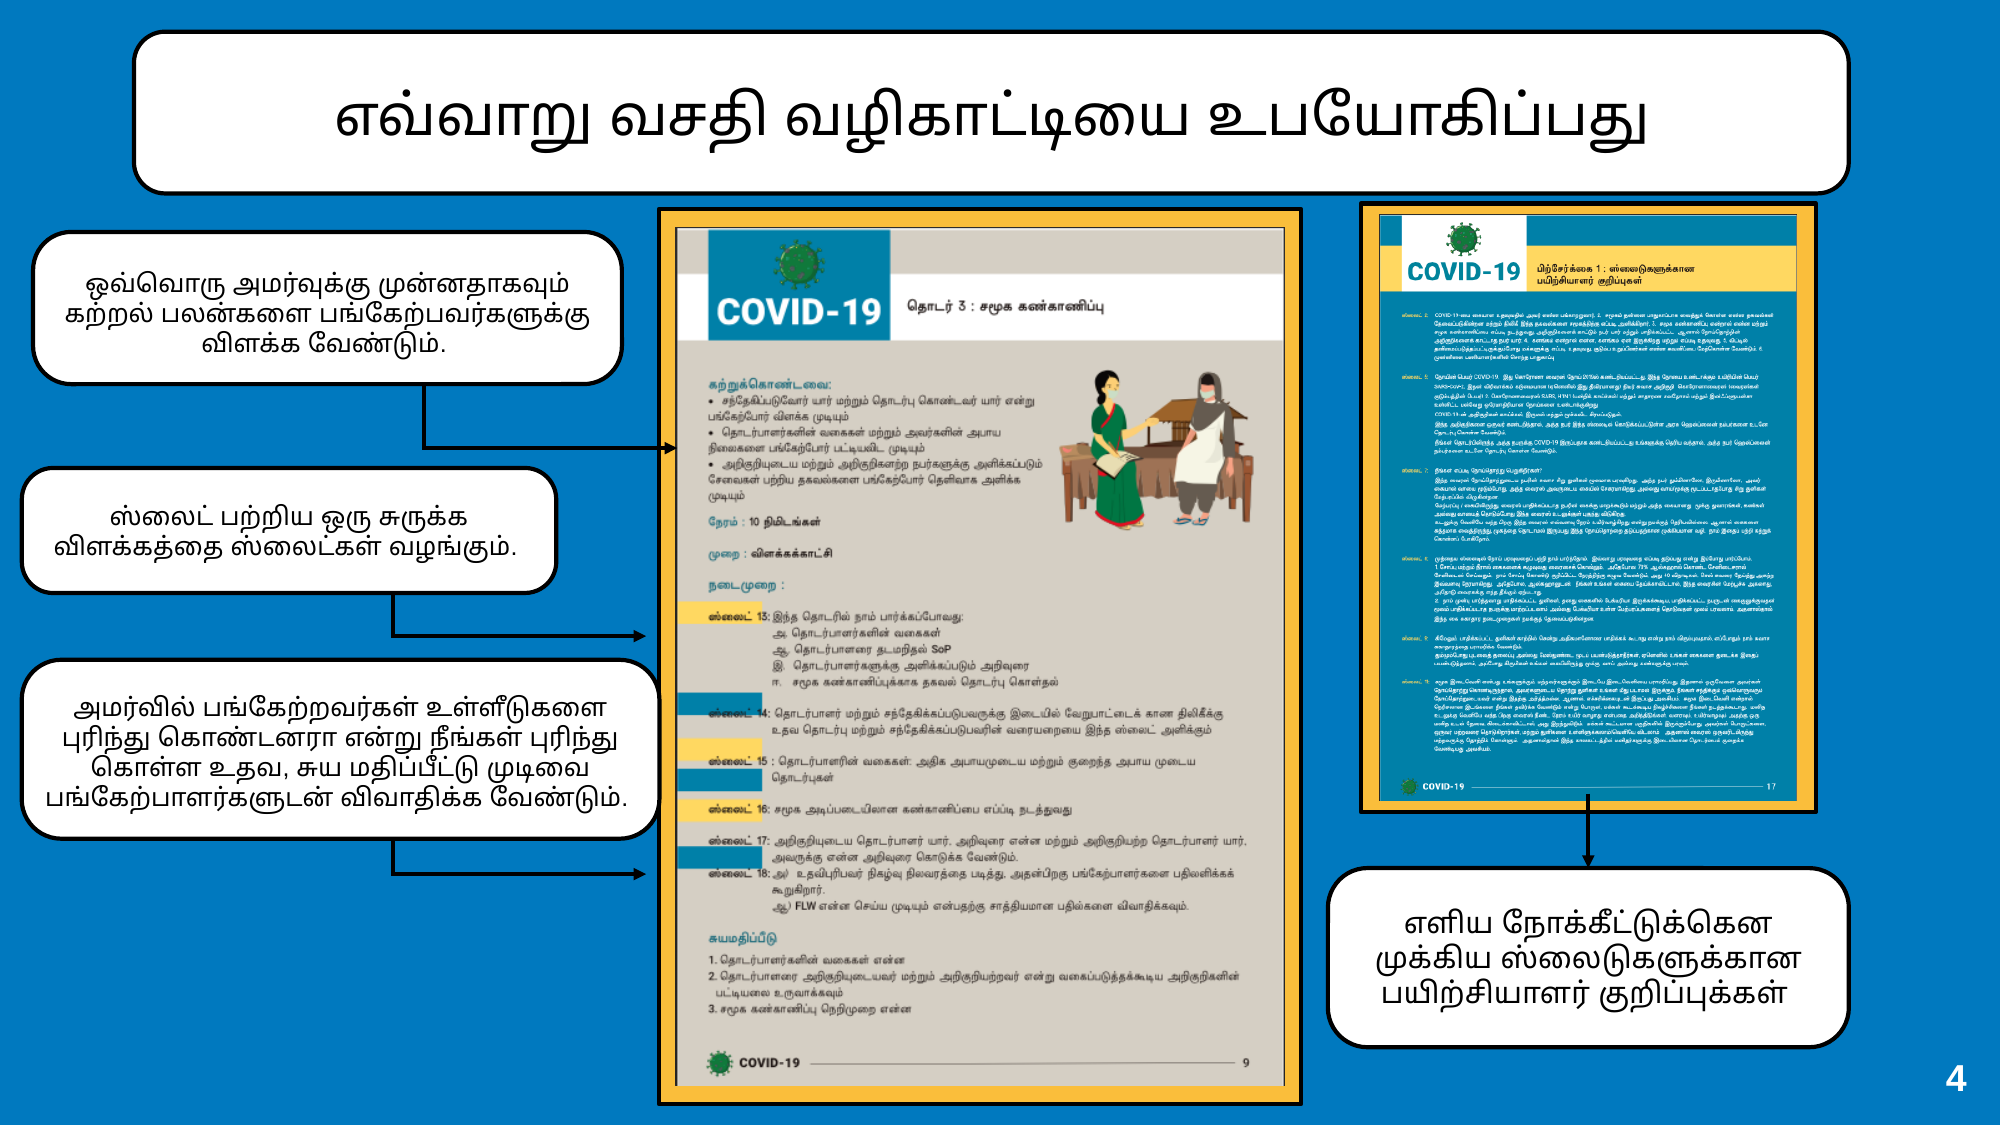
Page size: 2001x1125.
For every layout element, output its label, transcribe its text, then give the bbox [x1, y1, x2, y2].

text_box [133, 31, 1849, 194]
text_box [1327, 793, 1850, 1048]
text_box 4 [1937, 1046, 1975, 1108]
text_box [658, 208, 1302, 1105]
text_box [32, 231, 678, 449]
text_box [21, 659, 660, 875]
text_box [21, 467, 647, 637]
text_box எவ்வாறு வசதி வழிகாட்டியை உபயோகிப்பது [325, 70, 1675, 155]
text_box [1360, 203, 1817, 793]
